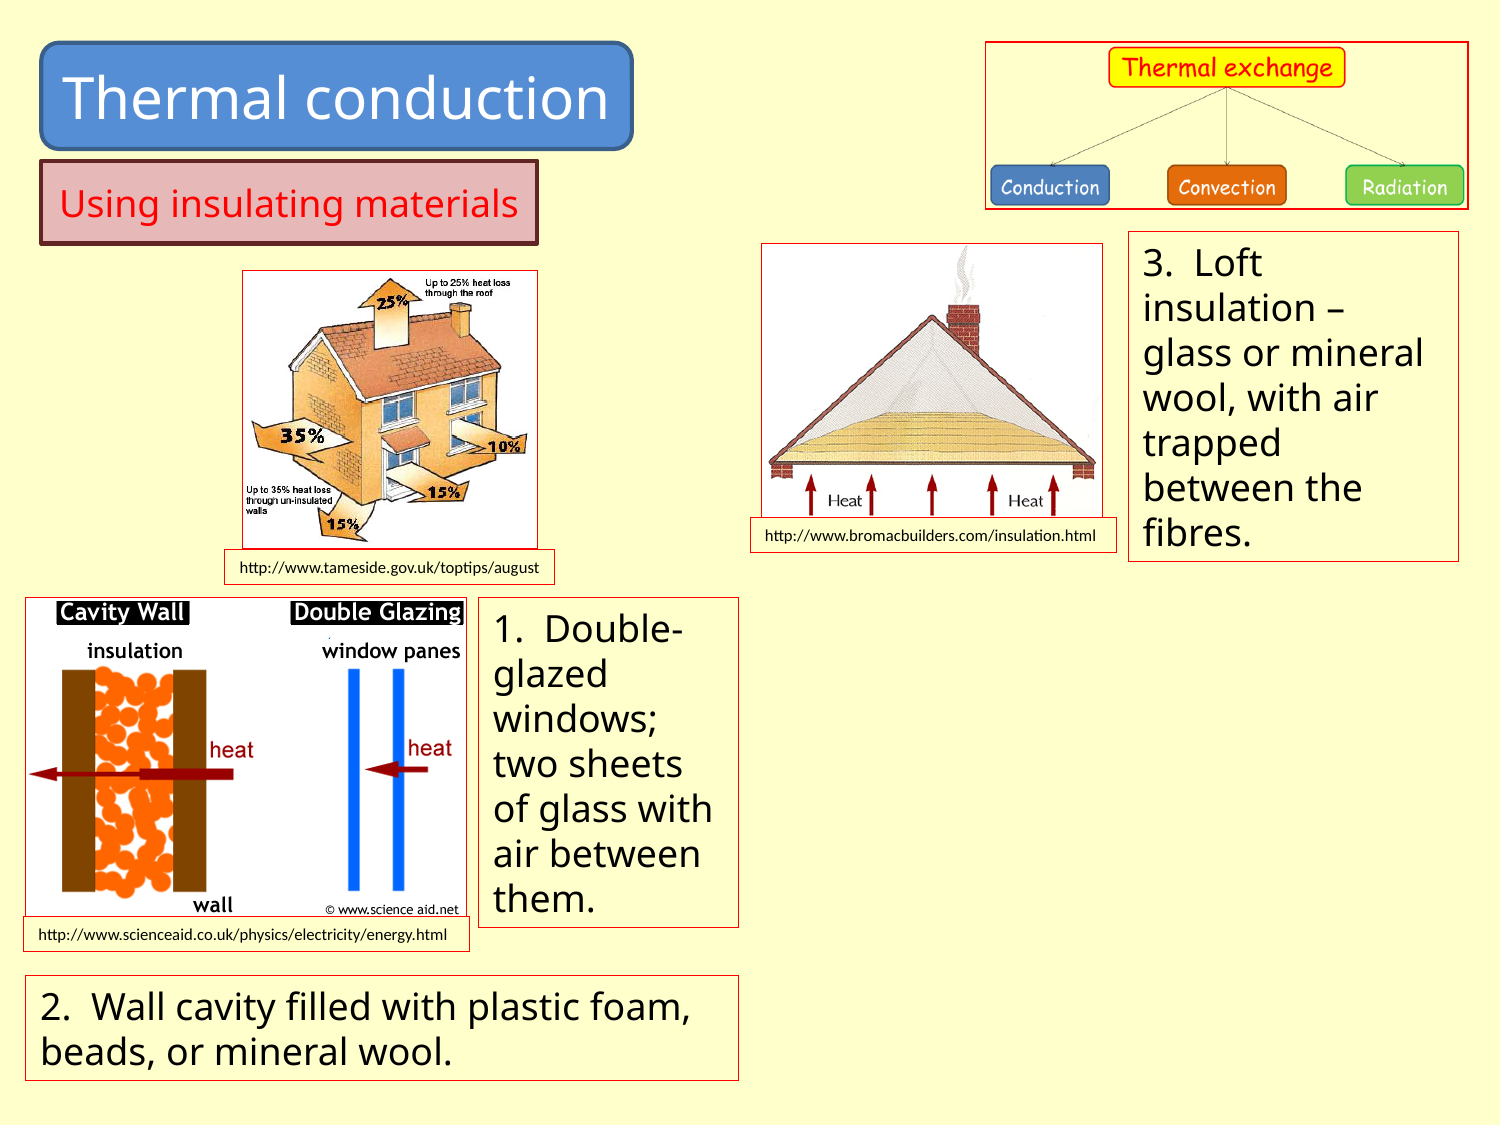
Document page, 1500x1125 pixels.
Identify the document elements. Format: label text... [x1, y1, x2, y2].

text_box Thermal conduction [39, 40, 634, 152]
text_box http://www.bromacbuilders.com/insulation.html [750, 517, 1117, 553]
picture [985, 42, 1468, 209]
text_box 2. Wall cavity filled with plastic foam, beads, or mineral wool. [25, 975, 739, 1081]
text_box Using insulating materials [39, 159, 539, 246]
picture [25, 597, 467, 918]
text_box http://www.tameside.gov.uk/toptips/august [224, 549, 555, 585]
text_box 3. Loft insulation – glass or mineral wool, with air trapped between the fibres. [1128, 231, 1459, 562]
picture [241, 270, 538, 550]
text_box 1. Double-glazed windows; two sheets of glass with air between them. [478, 597, 739, 928]
picture [761, 243, 1103, 518]
text_box http://www.scienceaid.co.uk/physics/electricity/energy.html [23, 921, 470, 952]
